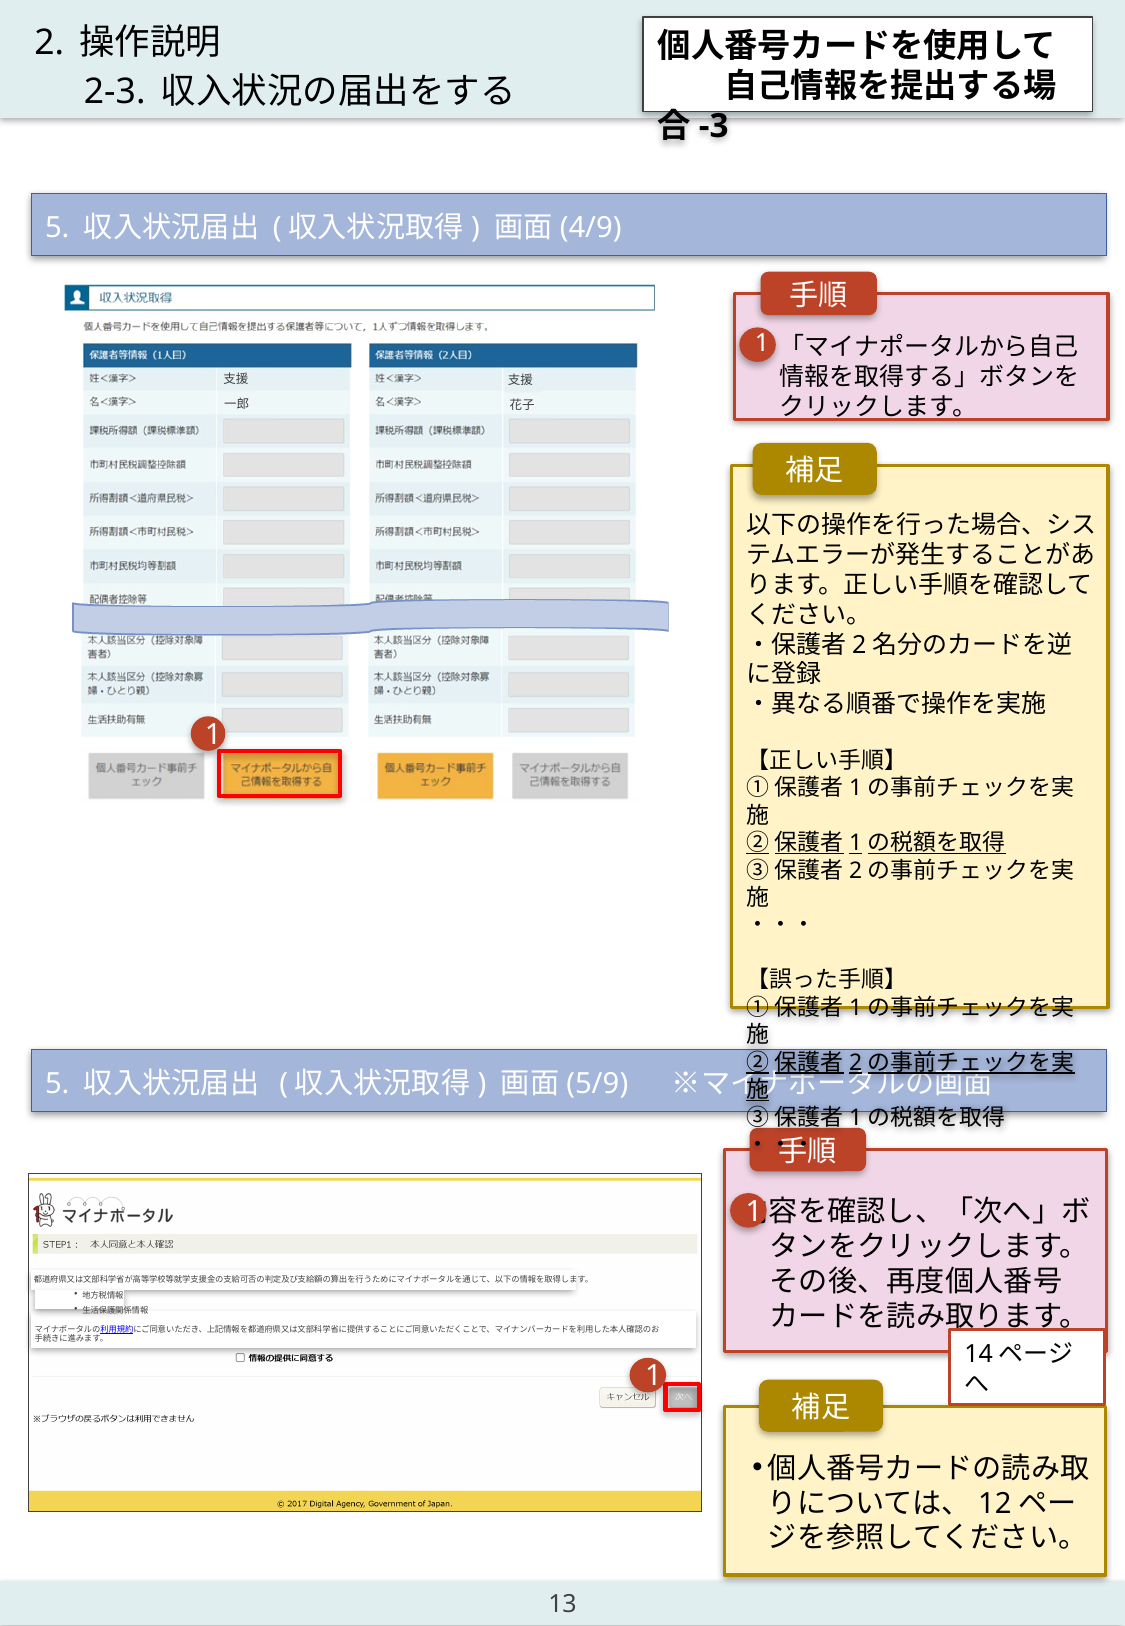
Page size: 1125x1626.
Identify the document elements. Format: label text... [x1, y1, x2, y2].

text_box 「マイナポータルから自己情報を取得する」ボタンをクリックします。 [734, 293, 1109, 420]
picture [54, 273, 669, 805]
text_box 手順 [760, 271, 877, 316]
text_box 個人番号カードの読み取りについては、12ページを参照してください。 [723, 1406, 1107, 1576]
text_box 個人番号カードを使用して 自己情報を提出する場合-3 [642, 16, 1093, 112]
text_box 補足 [758, 1379, 884, 1432]
text_box 以下の操作を行った場合、システムエラーが発生することがあります。正しい手順を確認してください。 ・保護者2名分のカードを逆に登録 ・異なる順番で操作を実施 【正しい手順】 ➀保護者1の事前チェックを実施 ➁保護者1の税額を取得 ③保護者2の事前チェックを実施 ・・・ 【誤った手順】 ➀保護者1の事前チェックを実施 ➁保護者2の事前チェックを実施 ③保護者1の税額を取得 ・・・ [730, 465, 1109, 1008]
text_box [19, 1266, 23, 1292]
text_box 14ページへ [949, 1329, 1105, 1405]
text_box 5. 収入状況届出 (収入状況取得) 画面(5/9) ※マイナポータルの画面 [31, 1049, 1107, 1112]
text_box 5. 収入状況届出 (収入状況取得) 画面(4/9) [31, 193, 1107, 256]
text_box 補足 [752, 442, 877, 495]
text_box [730, 1184, 766, 1231]
list 2. 操作説明 2-3. 収入状況の届出をする [19, 0, 1107, 119]
text_box 内容を確認し、「次へ」ボタンをクリックします。その後、再度個人番号カードを読み取ります。 [724, 1149, 1107, 1353]
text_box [191, 707, 225, 755]
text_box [740, 318, 776, 366]
text_box 手順 [749, 1127, 867, 1172]
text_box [630, 1348, 666, 1396]
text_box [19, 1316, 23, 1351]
picture [28, 1173, 702, 1513]
